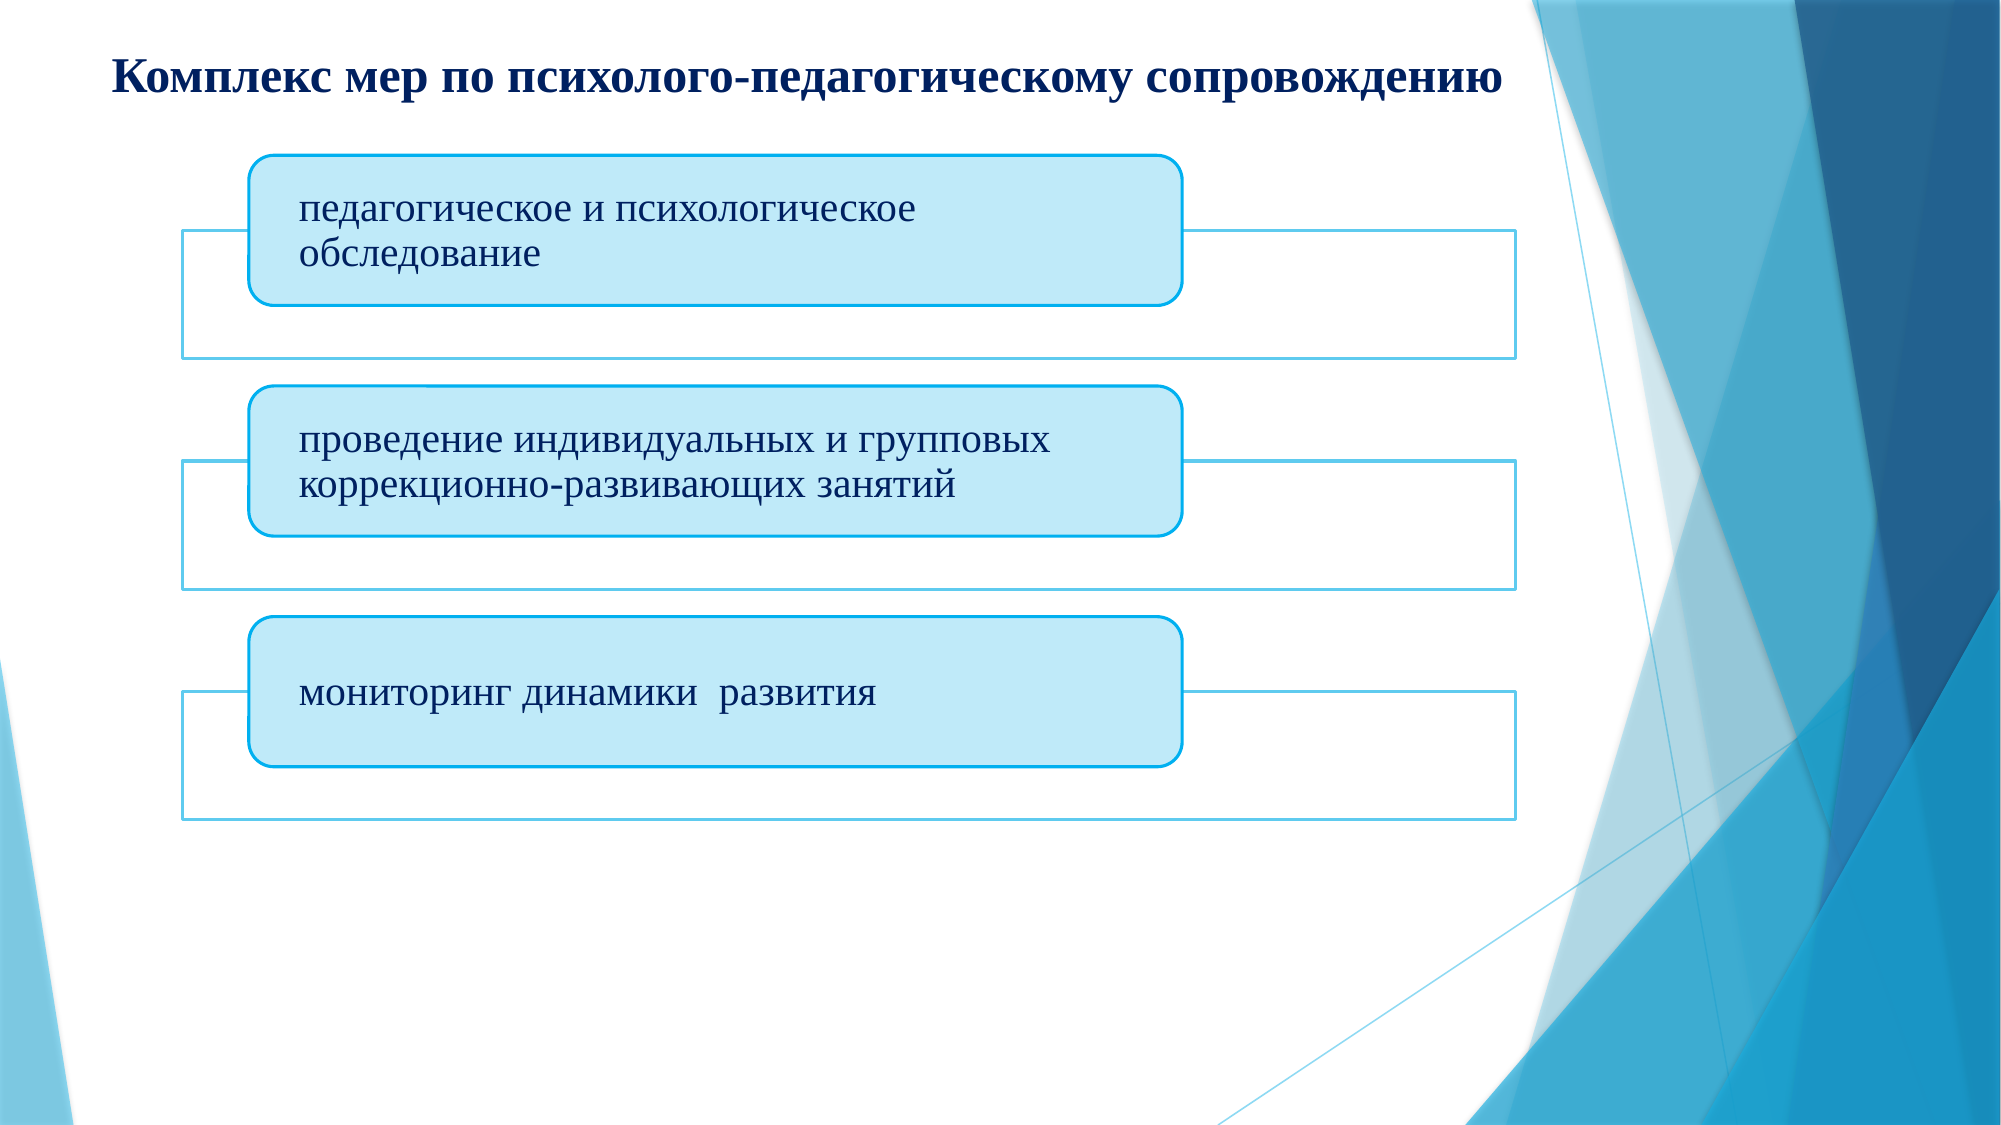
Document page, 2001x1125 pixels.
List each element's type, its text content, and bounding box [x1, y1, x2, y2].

text_box Комплекс мер по психолого-педагогическому сопровождению [96, 34, 1519, 110]
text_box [181, 145, 1517, 830]
